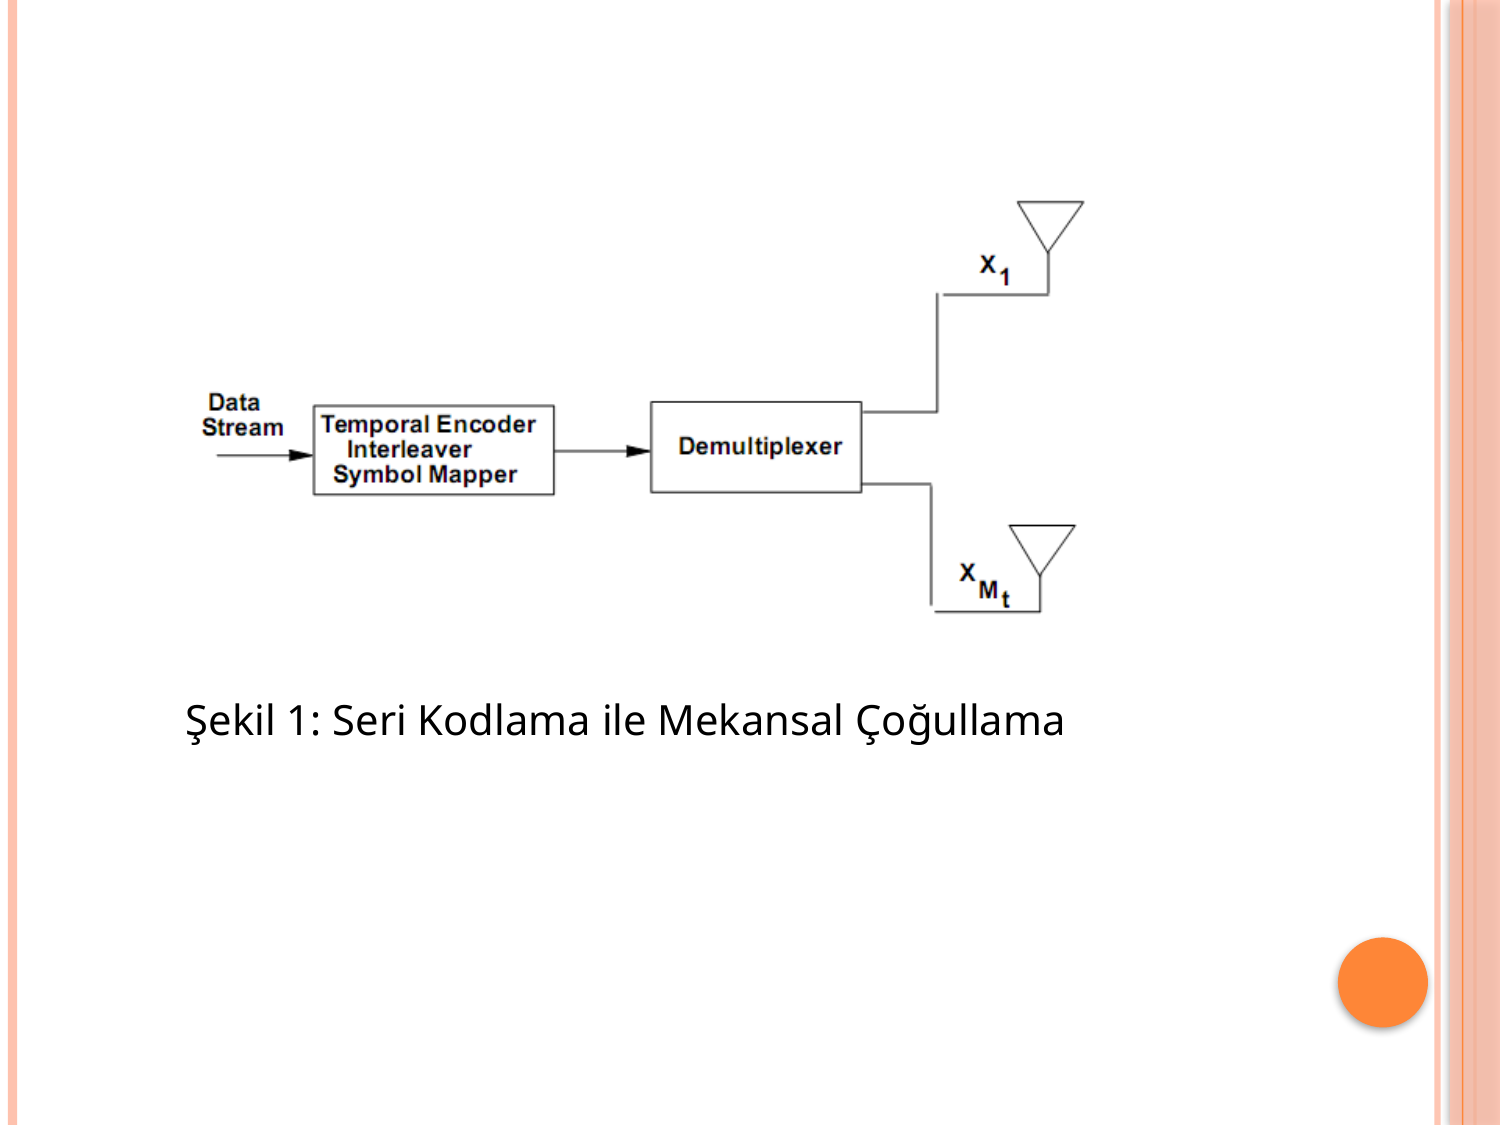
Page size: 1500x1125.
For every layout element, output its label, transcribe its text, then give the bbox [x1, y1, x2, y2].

text_box Şekil 1: Seri Kodlama ile Mekansal Çoğullama [171, 685, 1235, 751]
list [182, 183, 1095, 622]
